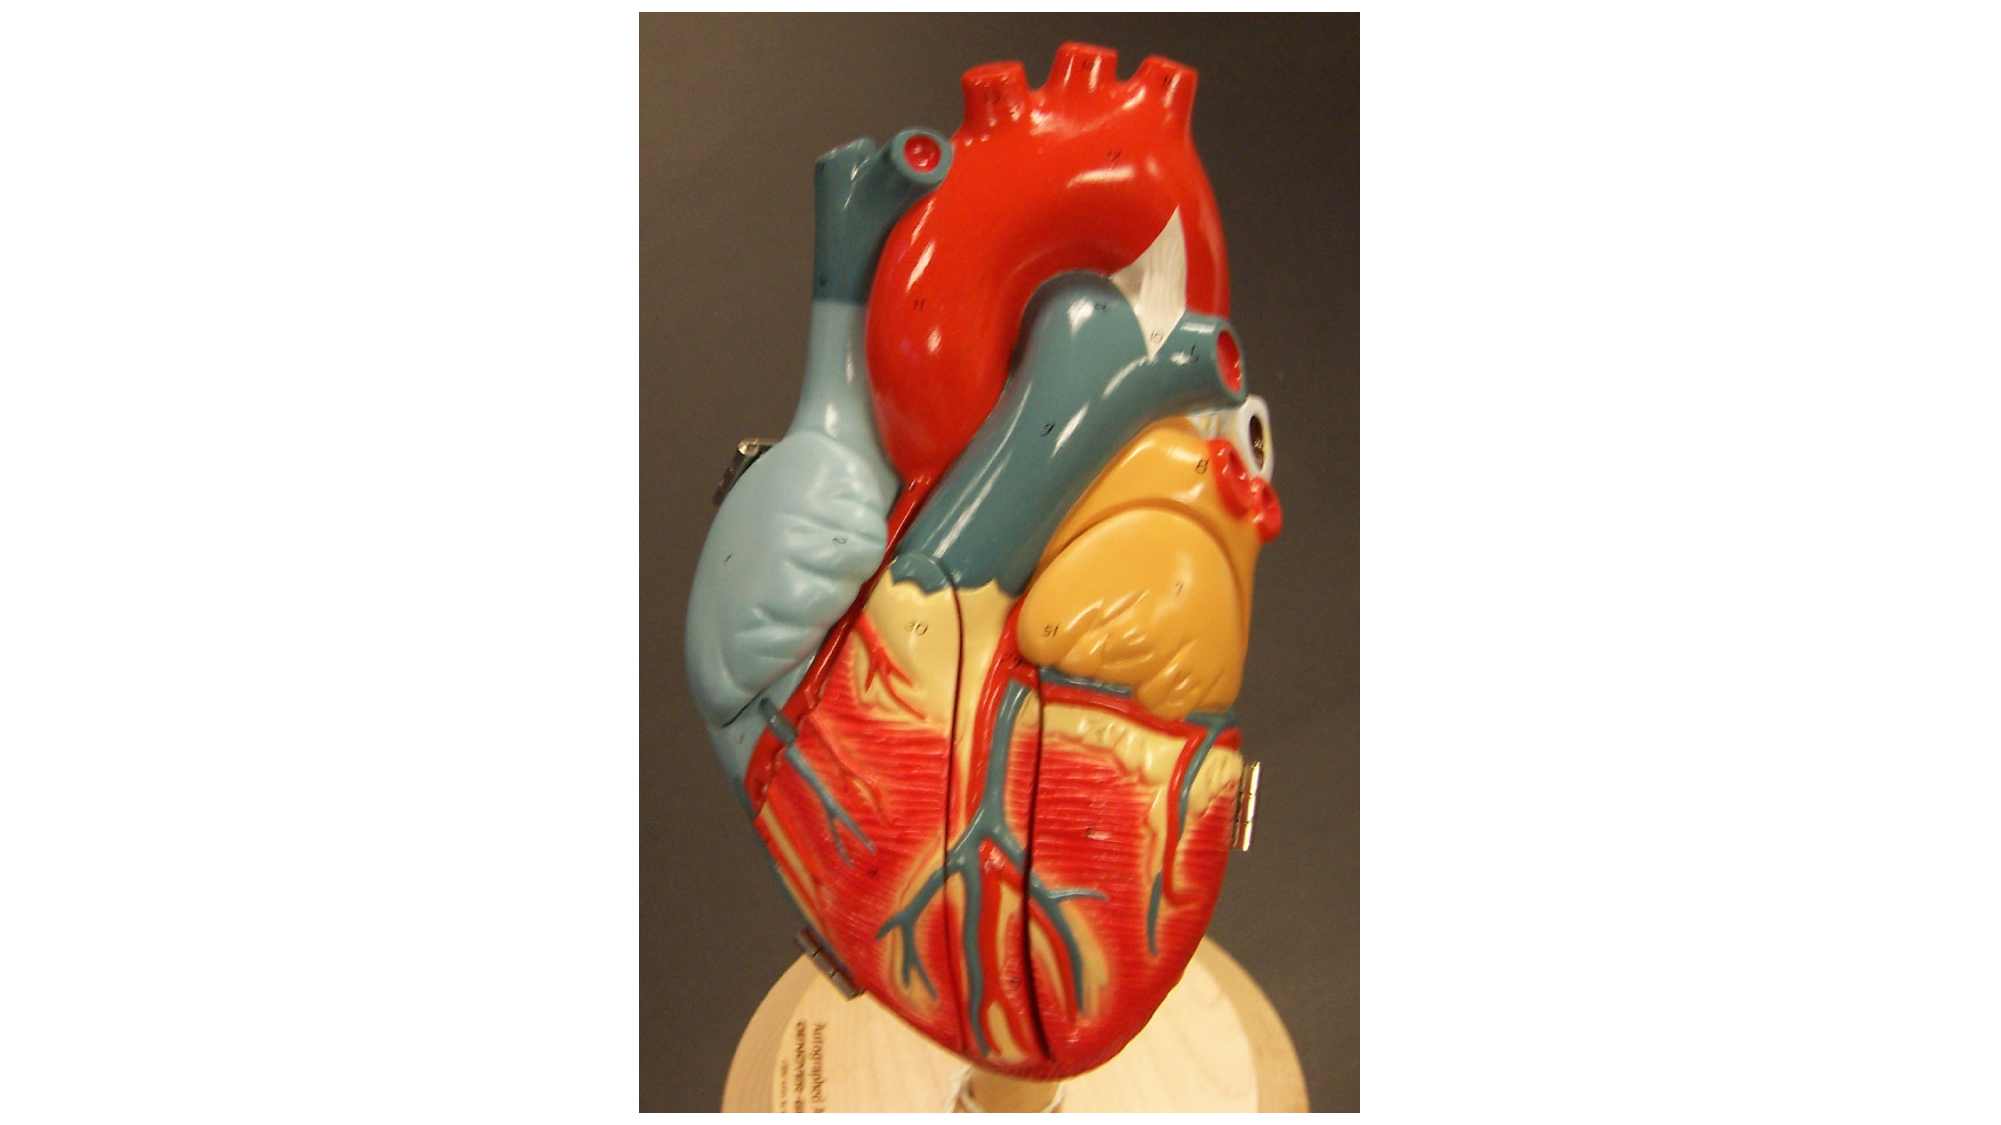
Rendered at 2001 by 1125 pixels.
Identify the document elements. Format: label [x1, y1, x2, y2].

picture [639, 12, 1360, 1113]
